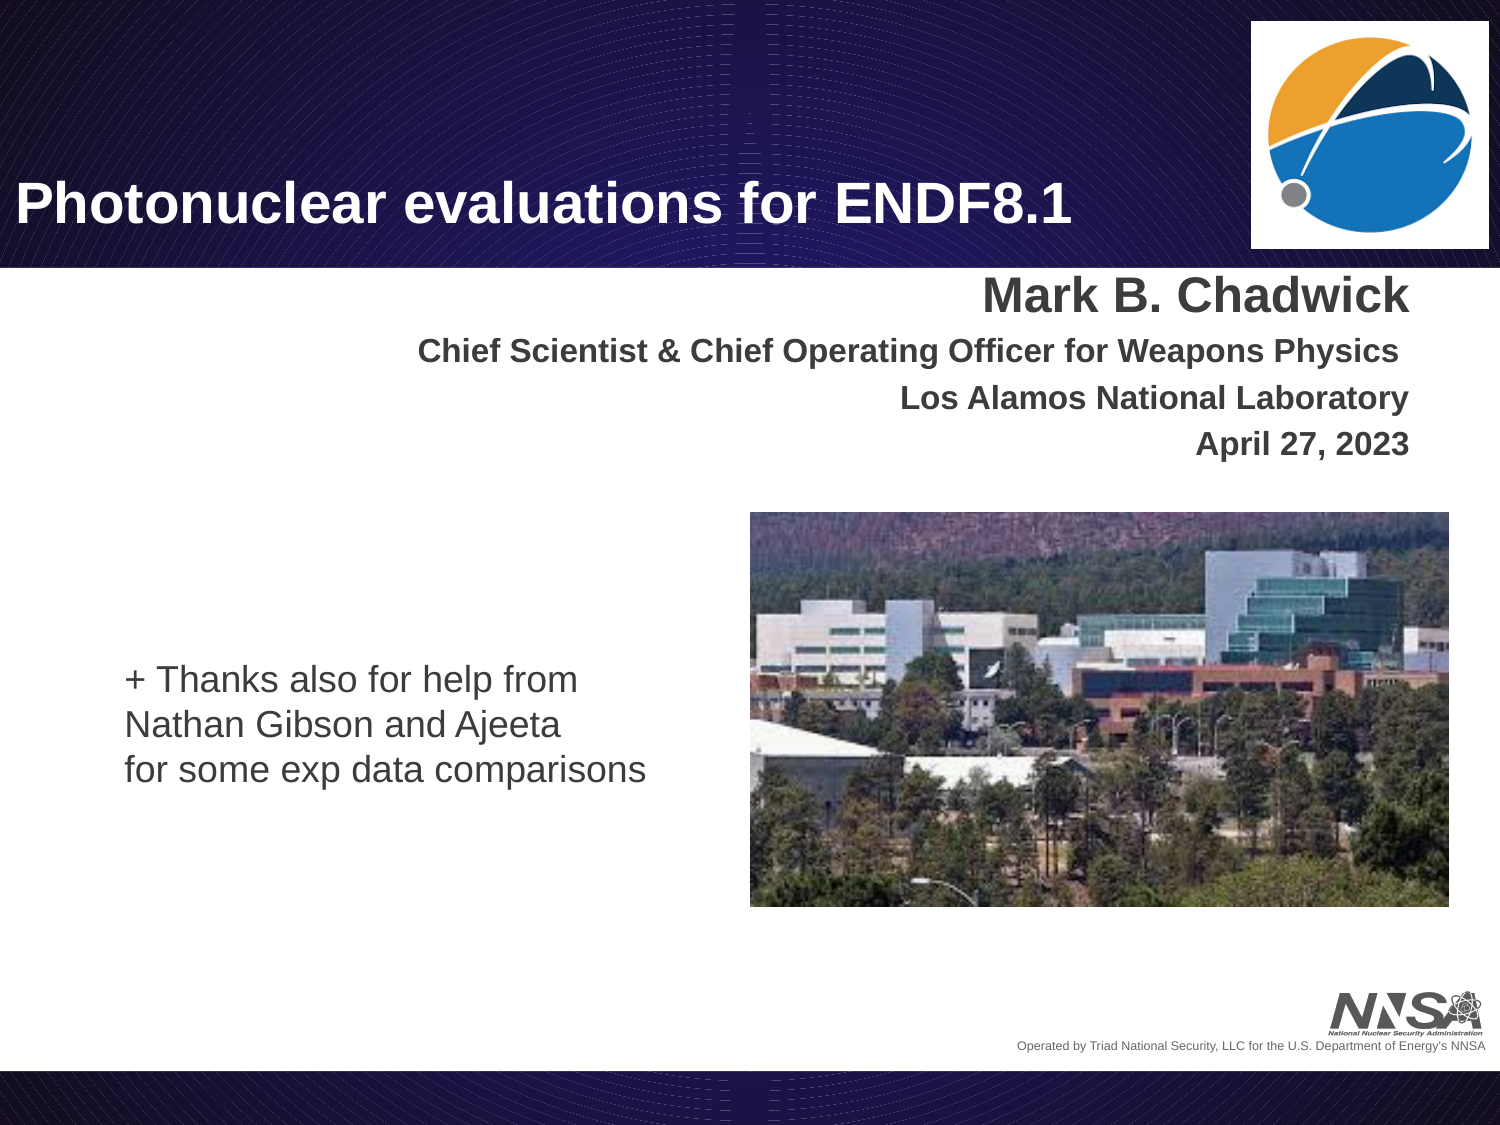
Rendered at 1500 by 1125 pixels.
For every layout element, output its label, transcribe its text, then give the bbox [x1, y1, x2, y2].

title Photonuclear evaluations for ENDF8.1 [0, 0, 1500, 243]
text_box + Thanks also for help from Nathan Gibson and Ajeeta for some exp data comparisons [109, 647, 662, 797]
picture [1251, 21, 1489, 250]
list Mark B. Chadwick Chief Scientist & Chief Operating Officer for Weapons Physics Los Alamos National Laboratory April 27, 2023 [170, 313, 1425, 470]
picture [749, 512, 1449, 908]
